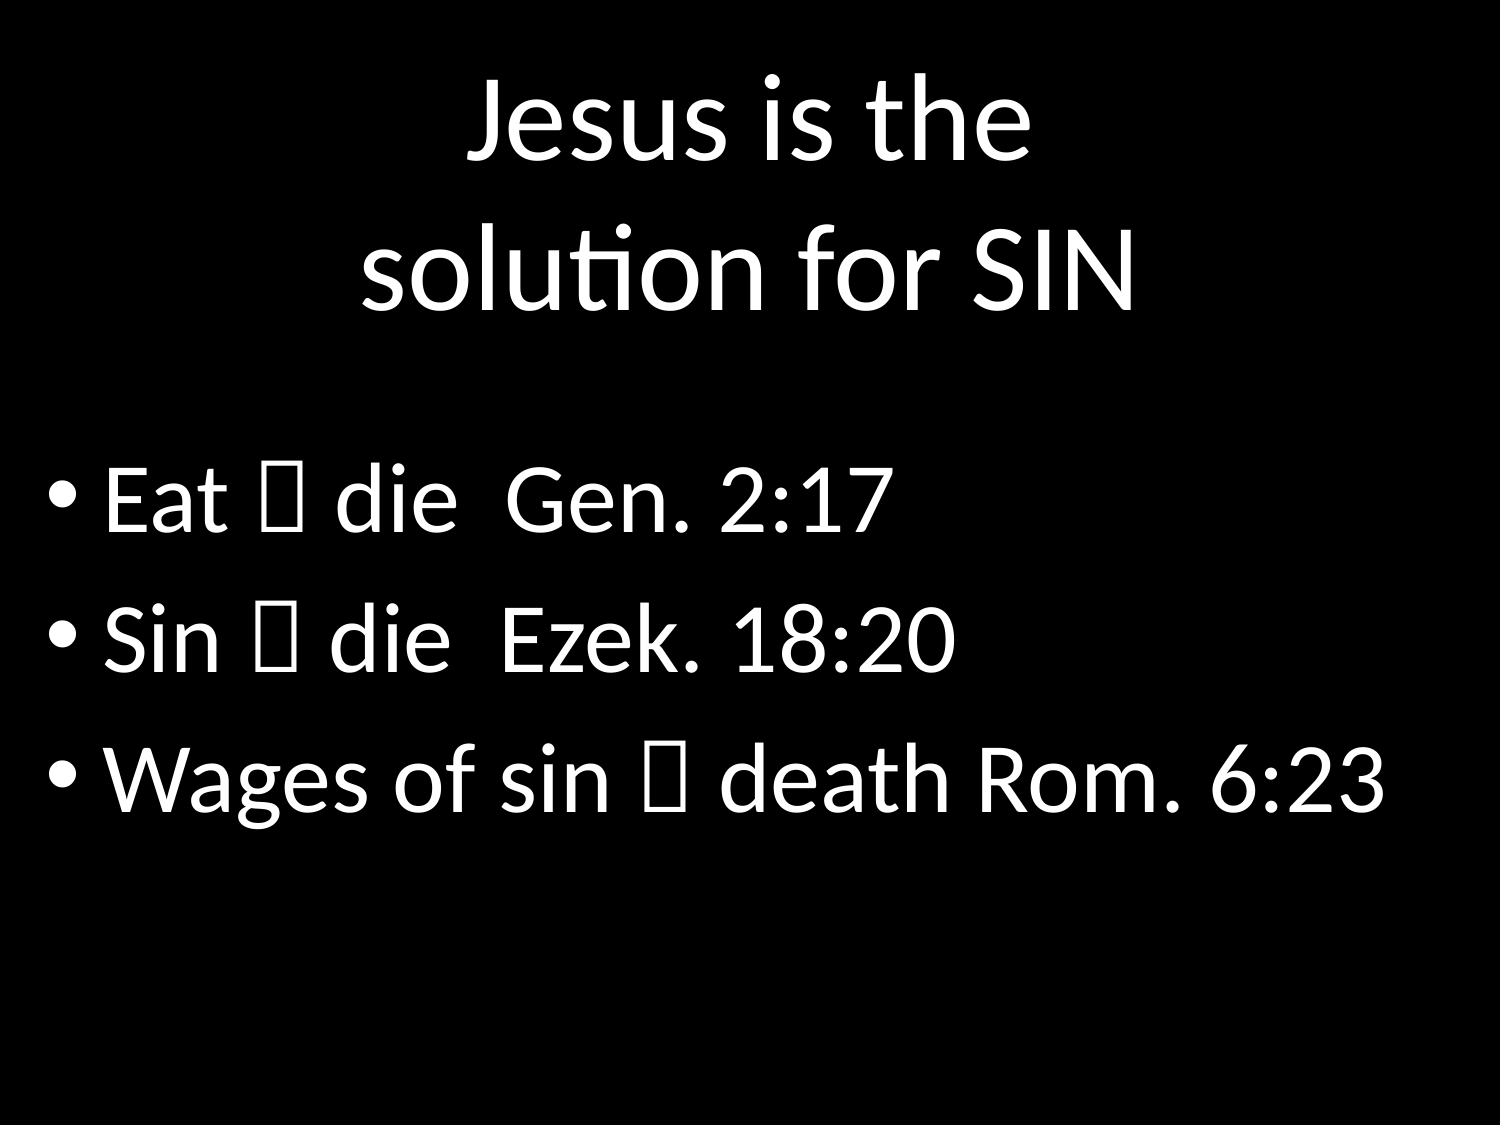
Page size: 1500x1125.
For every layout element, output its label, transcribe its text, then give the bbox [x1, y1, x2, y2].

list Eat  die Gen. 2:17 Sin  die Ezek. 18:20 Wages of sin  death Rom. 6:23 [30, 425, 1473, 1103]
title Jesus is the solution for SIN [75, 5, 1425, 367]
